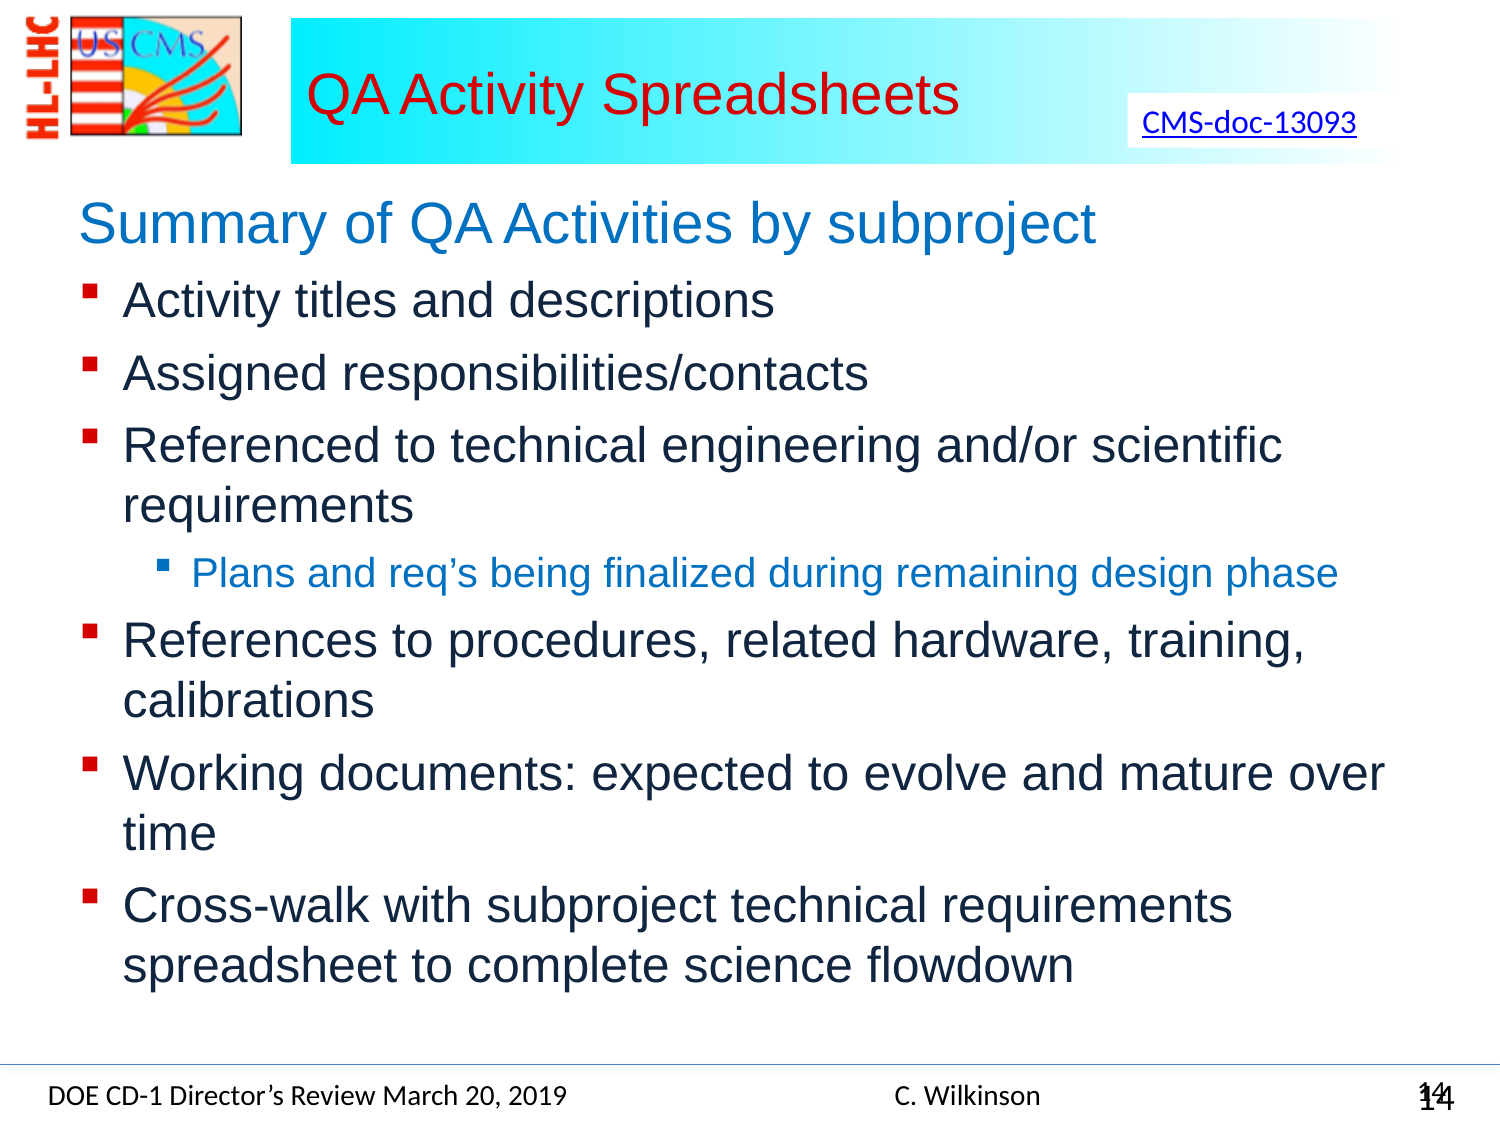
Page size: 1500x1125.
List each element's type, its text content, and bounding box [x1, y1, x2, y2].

list Summary of QA Activities by subproject Activity titles and descriptions Assigned responsibilities/contacts Referenced to technical engineering and/or scientific requirements Plans and req’s being finalized during remaining design phase References to procedures, related hardware, training, calibrations Working documents: expected to evolve and mature over time Cross-walk with subproject technical requirements spreadsheet to complete science flowdown [63, 177, 1437, 1048]
title QA Activity Spreadsheets [291, 18, 1403, 164]
picture [14, 8, 242, 154]
footer DOE CD-1 Director’s Review March 20, 2019 [33, 1069, 867, 1119]
text_box CMS-doc-13093 [1127, 93, 1400, 148]
slide_number 14 [1402, 1065, 1500, 1125]
